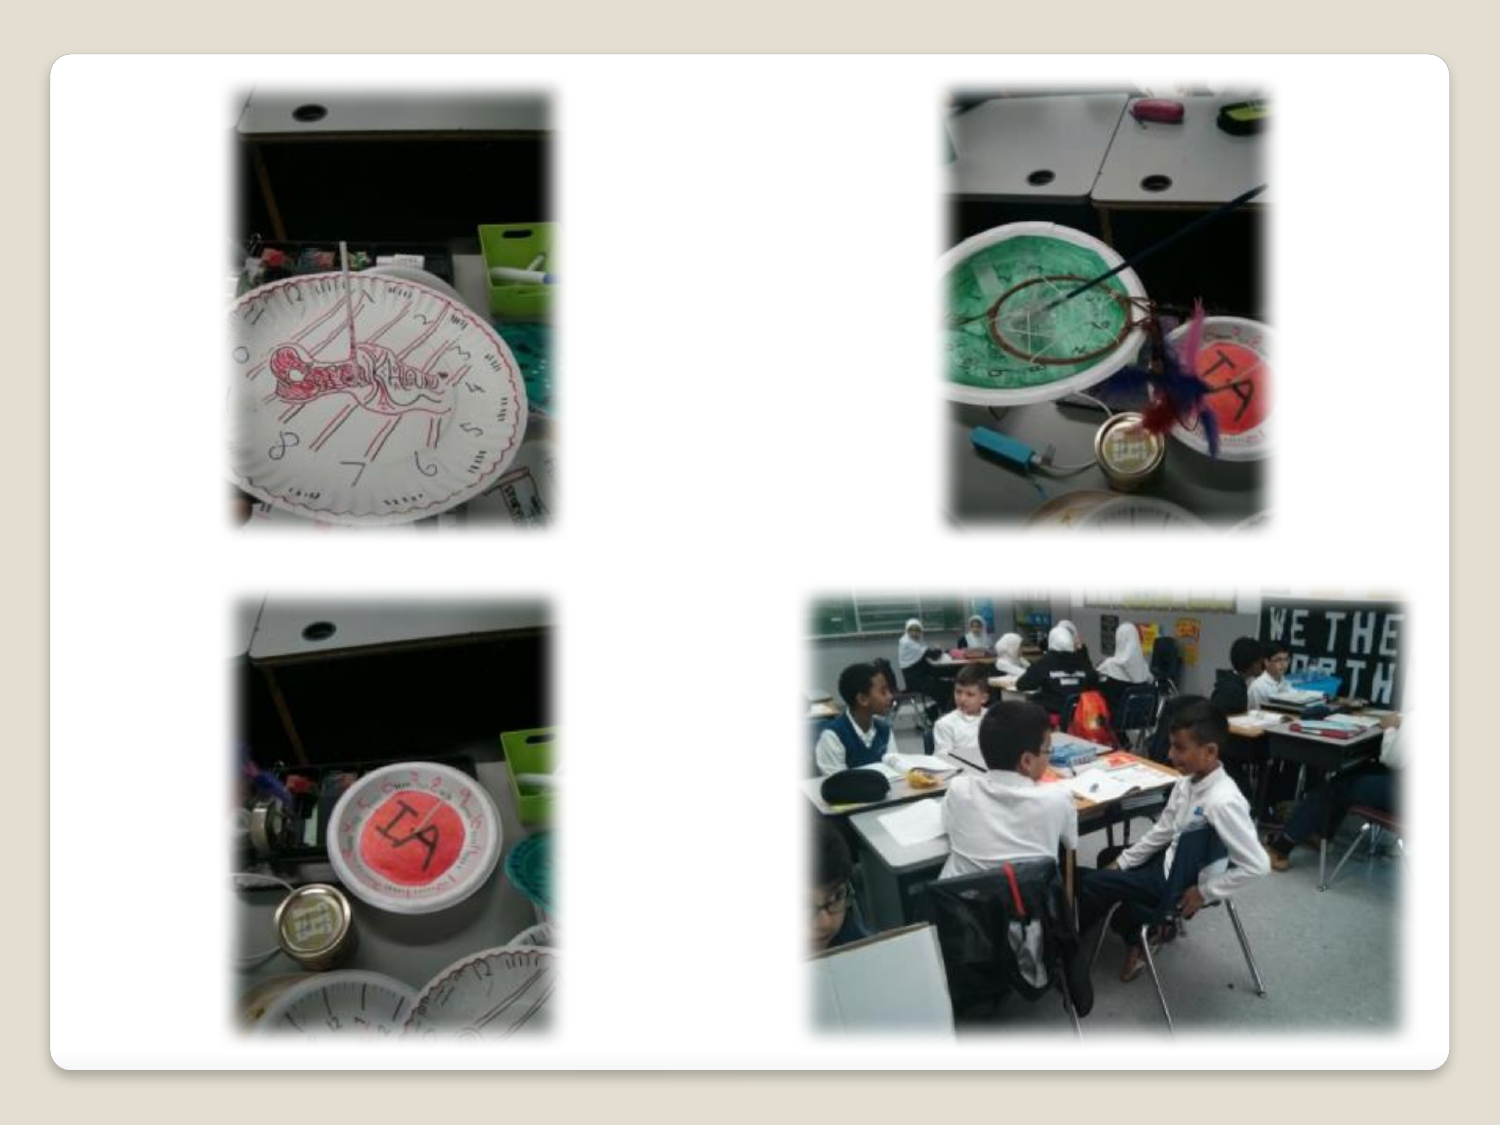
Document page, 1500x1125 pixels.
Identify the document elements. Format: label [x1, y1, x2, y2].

picture [217, 74, 570, 544]
picture [930, 74, 1283, 544]
picture [217, 580, 570, 1051]
picture [793, 580, 1419, 1051]
